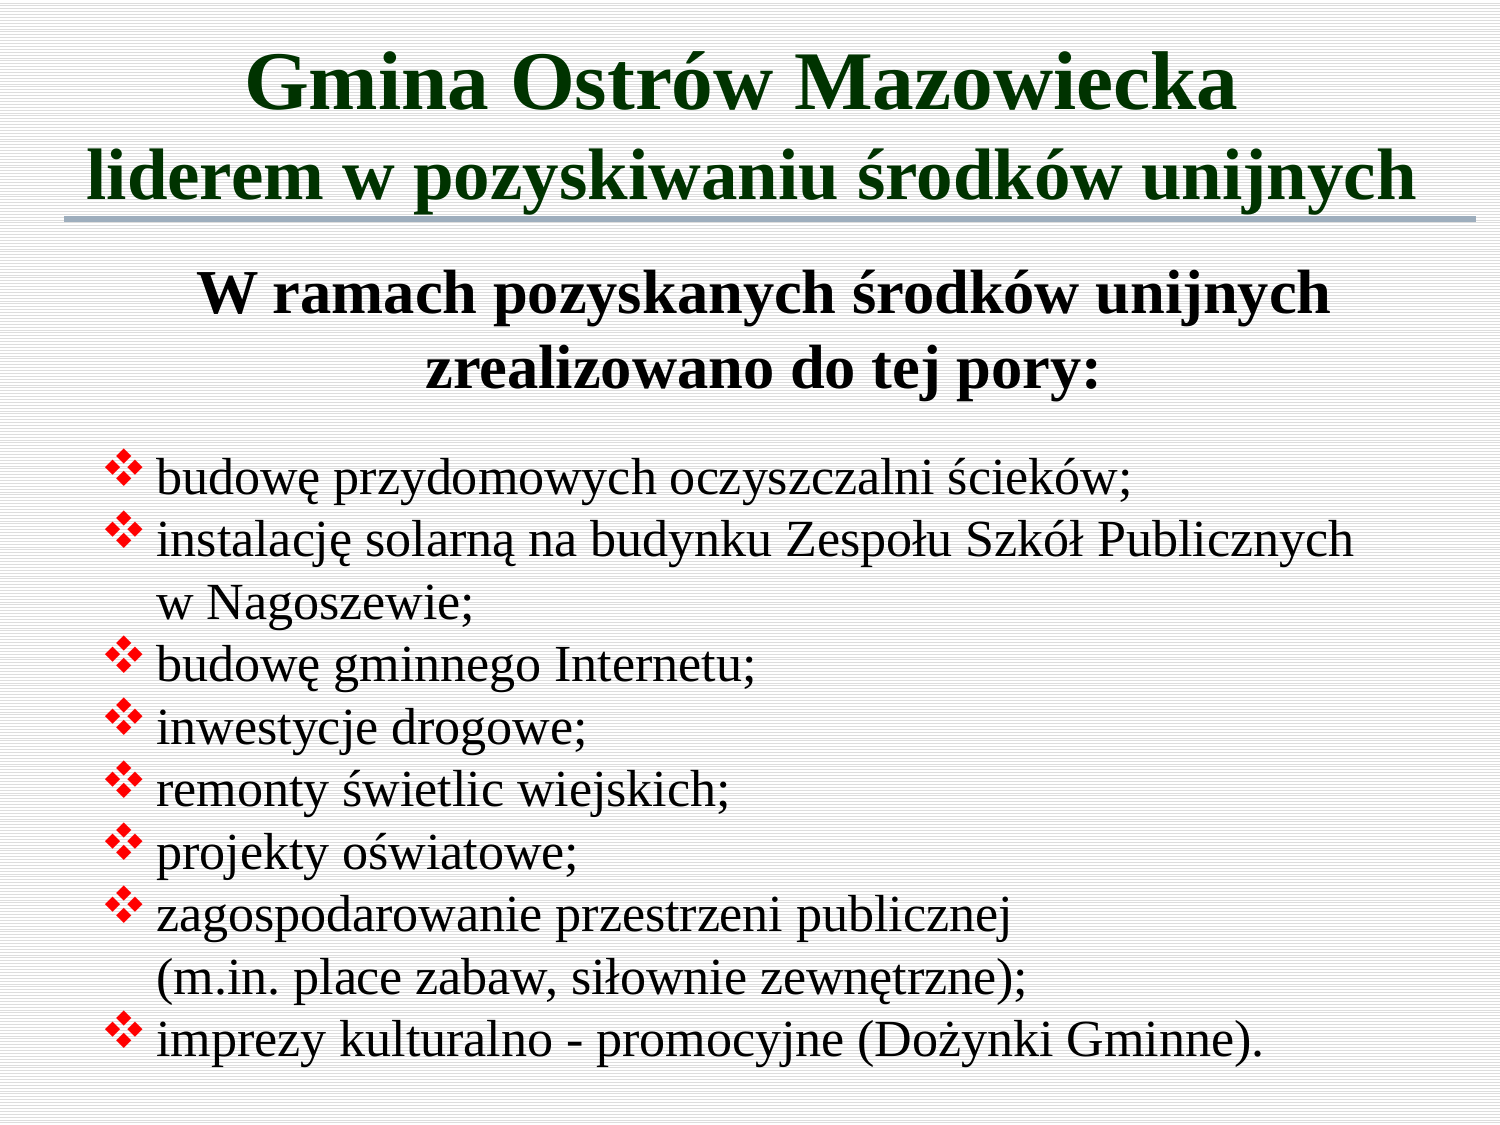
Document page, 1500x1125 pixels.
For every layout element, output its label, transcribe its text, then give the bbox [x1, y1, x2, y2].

text_box [1048, 481, 1055, 504]
text_box Gmina Ostrów Mazowiecka liderem w pozyskiwaniu środków unijnych [64, 32, 1440, 209]
text_box W ramach pozyskanych środków unijnych zrealizowano do tej pory: budowę przydomowych oczyszczalni ścieków; instalację solarną na budynku Zespołu Szkół Publicznych w Nagoszewie; budowę gminnego Internetu; inwestycje drogowe; remonty świetlic wiejskich; projekty oświatowe; zagospodarowanie przestrzeni publicznej (m.in. place zabaw, siłownie zewnętrzne); imprezy kulturalno - promocyjne (Dożynki Gminne). [52, 243, 1476, 1094]
text_box [76, 42, 1453, 216]
